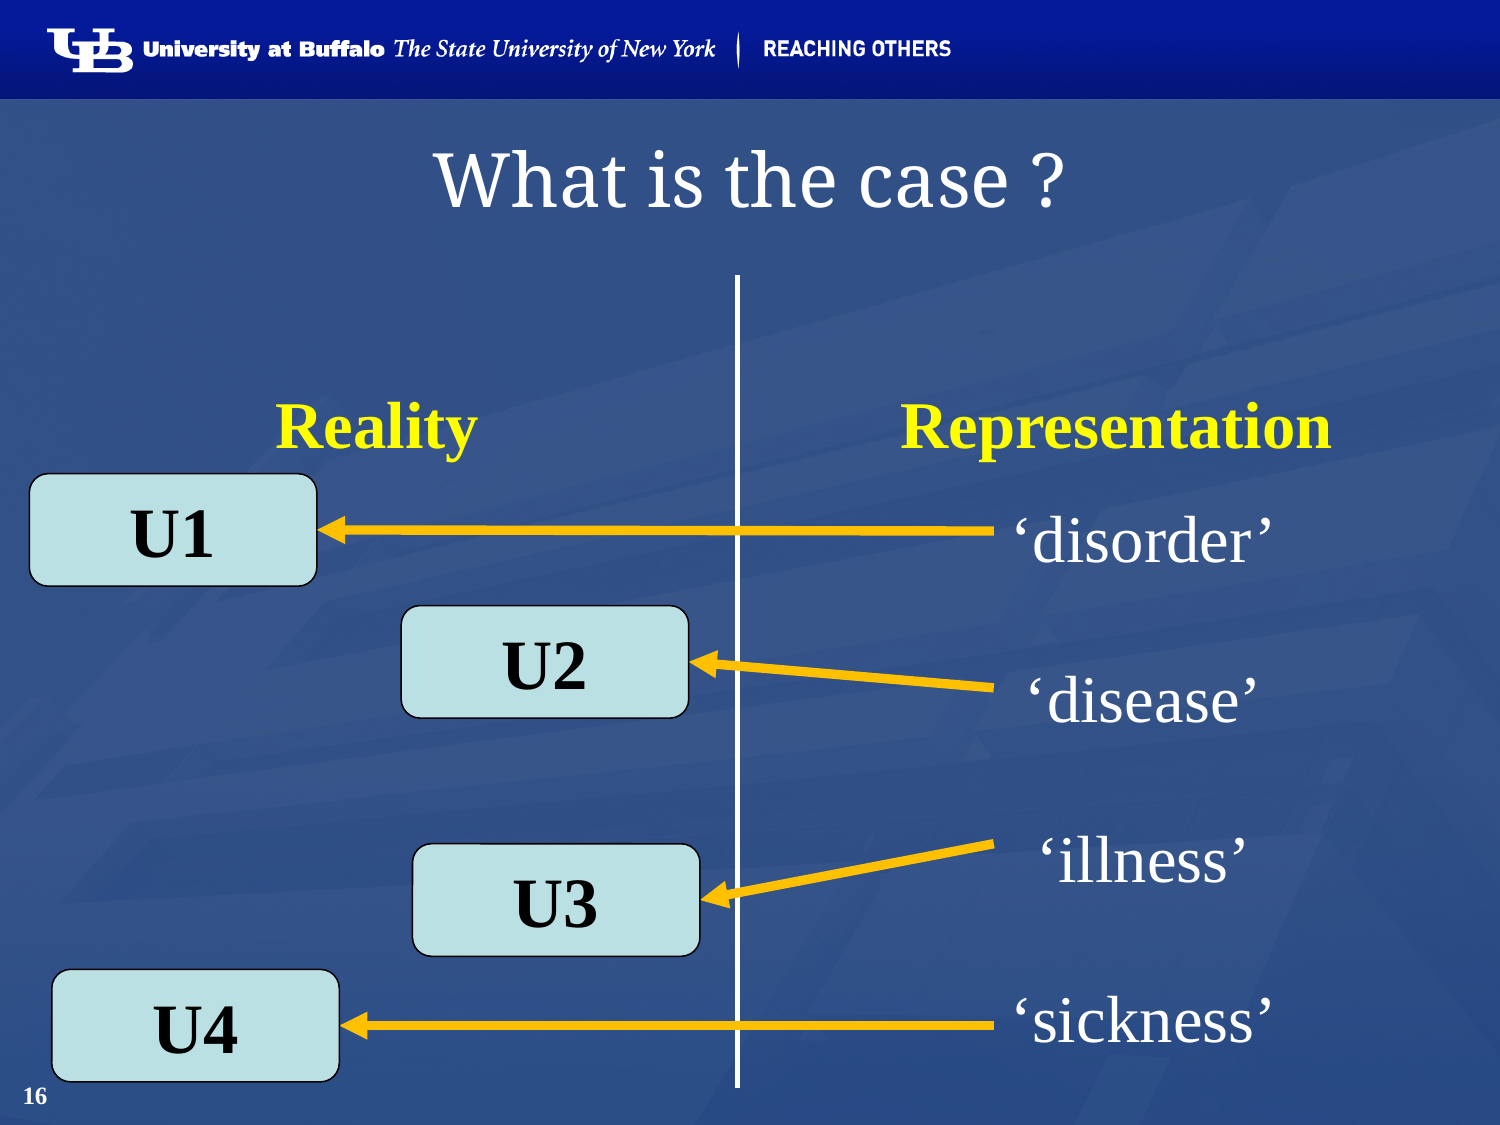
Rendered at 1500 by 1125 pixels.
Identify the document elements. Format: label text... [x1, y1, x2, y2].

picture [0, 0, 1500, 99]
text_box U2 [401, 605, 689, 719]
text_box U4 [51, 969, 340, 1082]
text_box Representation [885, 374, 1348, 470]
text_box U1 [29, 473, 317, 587]
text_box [688, 661, 994, 689]
title What is the case ? [37, 125, 1463, 250]
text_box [699, 843, 994, 901]
slide_number 16 [0, 1065, 63, 1125]
text_box Reality [260, 374, 495, 470]
text_box U3 [412, 843, 700, 957]
text_box ‘disorder’ ‘disease’ ‘illness’ ‘sickness’ [995, 488, 1293, 1064]
